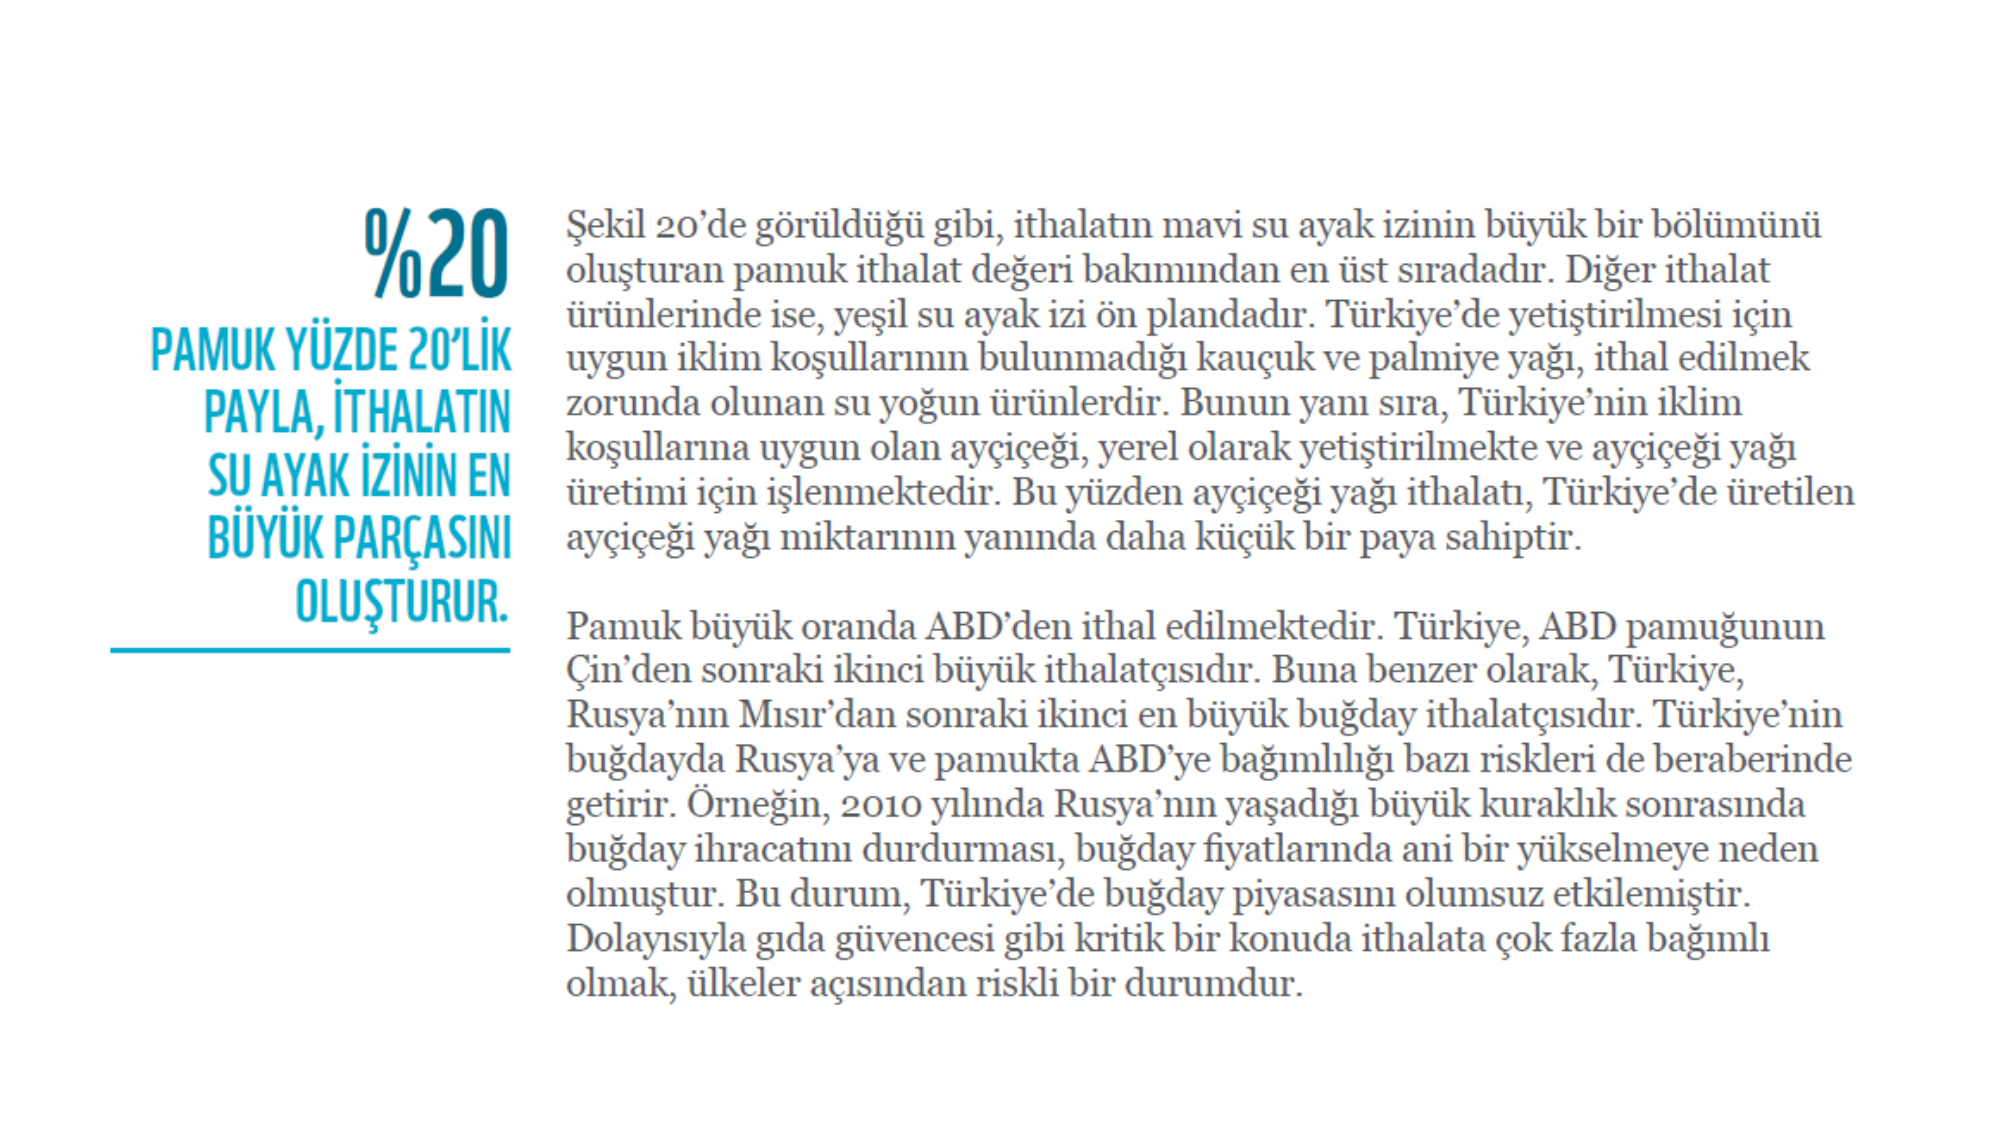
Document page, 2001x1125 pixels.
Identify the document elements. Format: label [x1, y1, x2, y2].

picture [102, 156, 1900, 1017]
